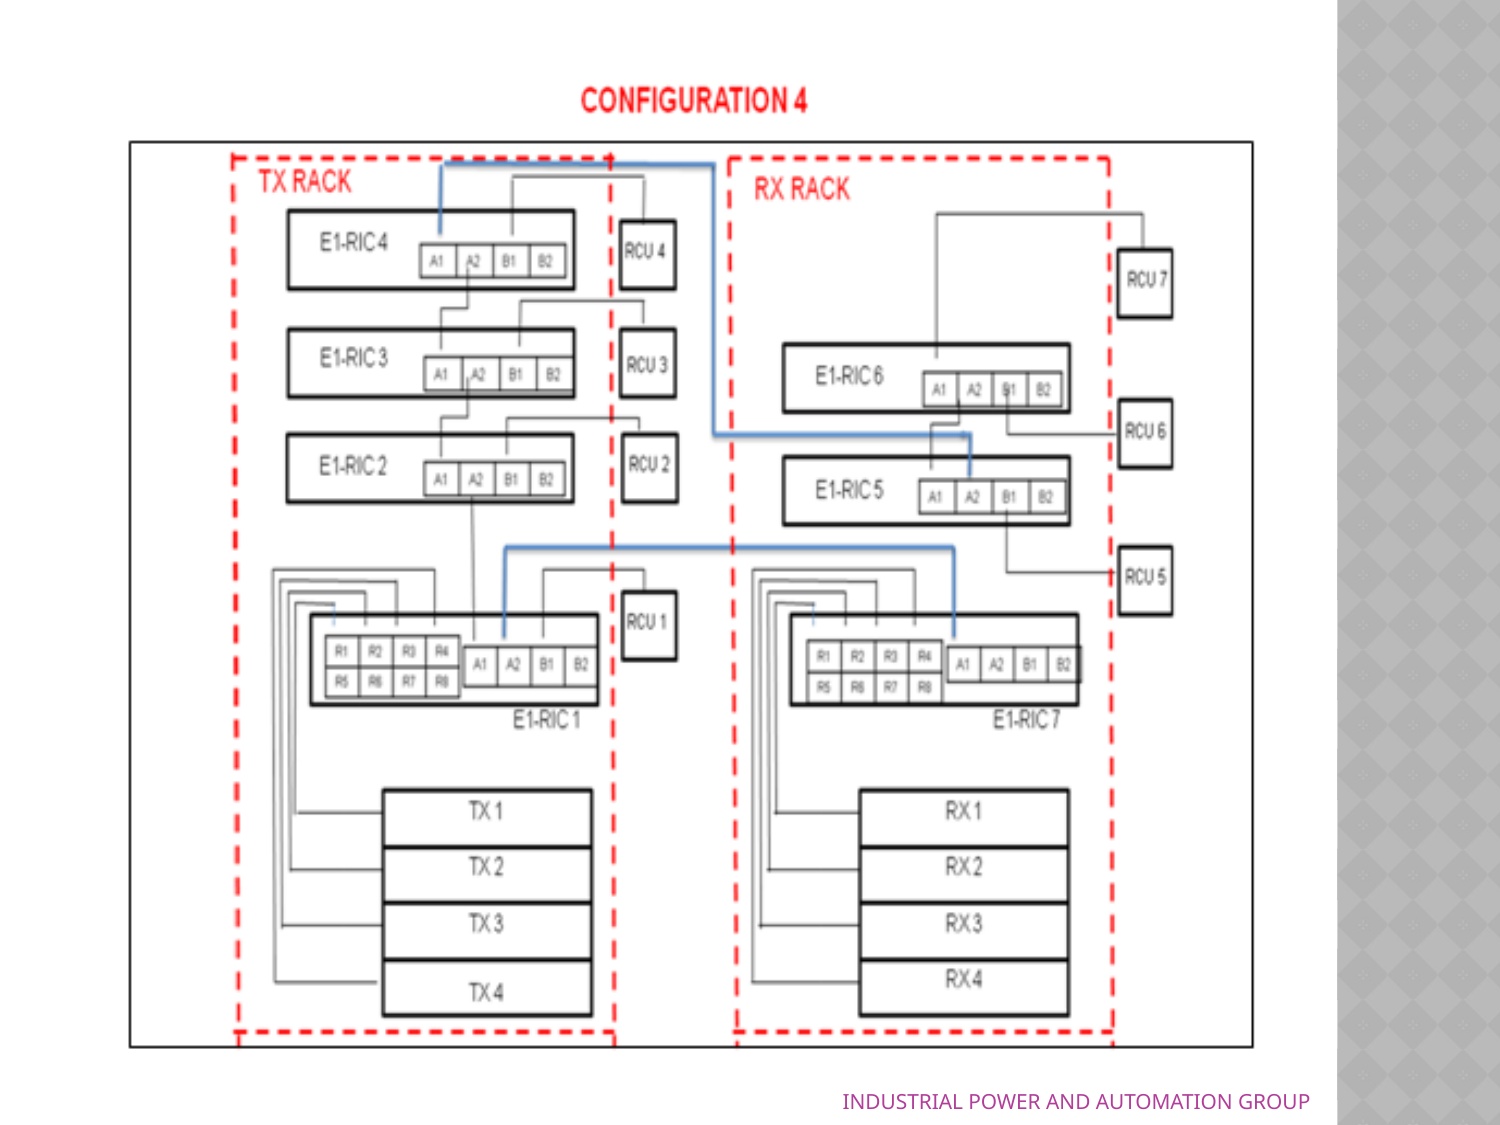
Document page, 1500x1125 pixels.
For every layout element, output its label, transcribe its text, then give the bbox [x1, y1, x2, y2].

footer INDUSTRIAL POWER AND AUTOMATION GROUP [75, 1075, 1325, 1114]
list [99, 62, 1301, 1063]
